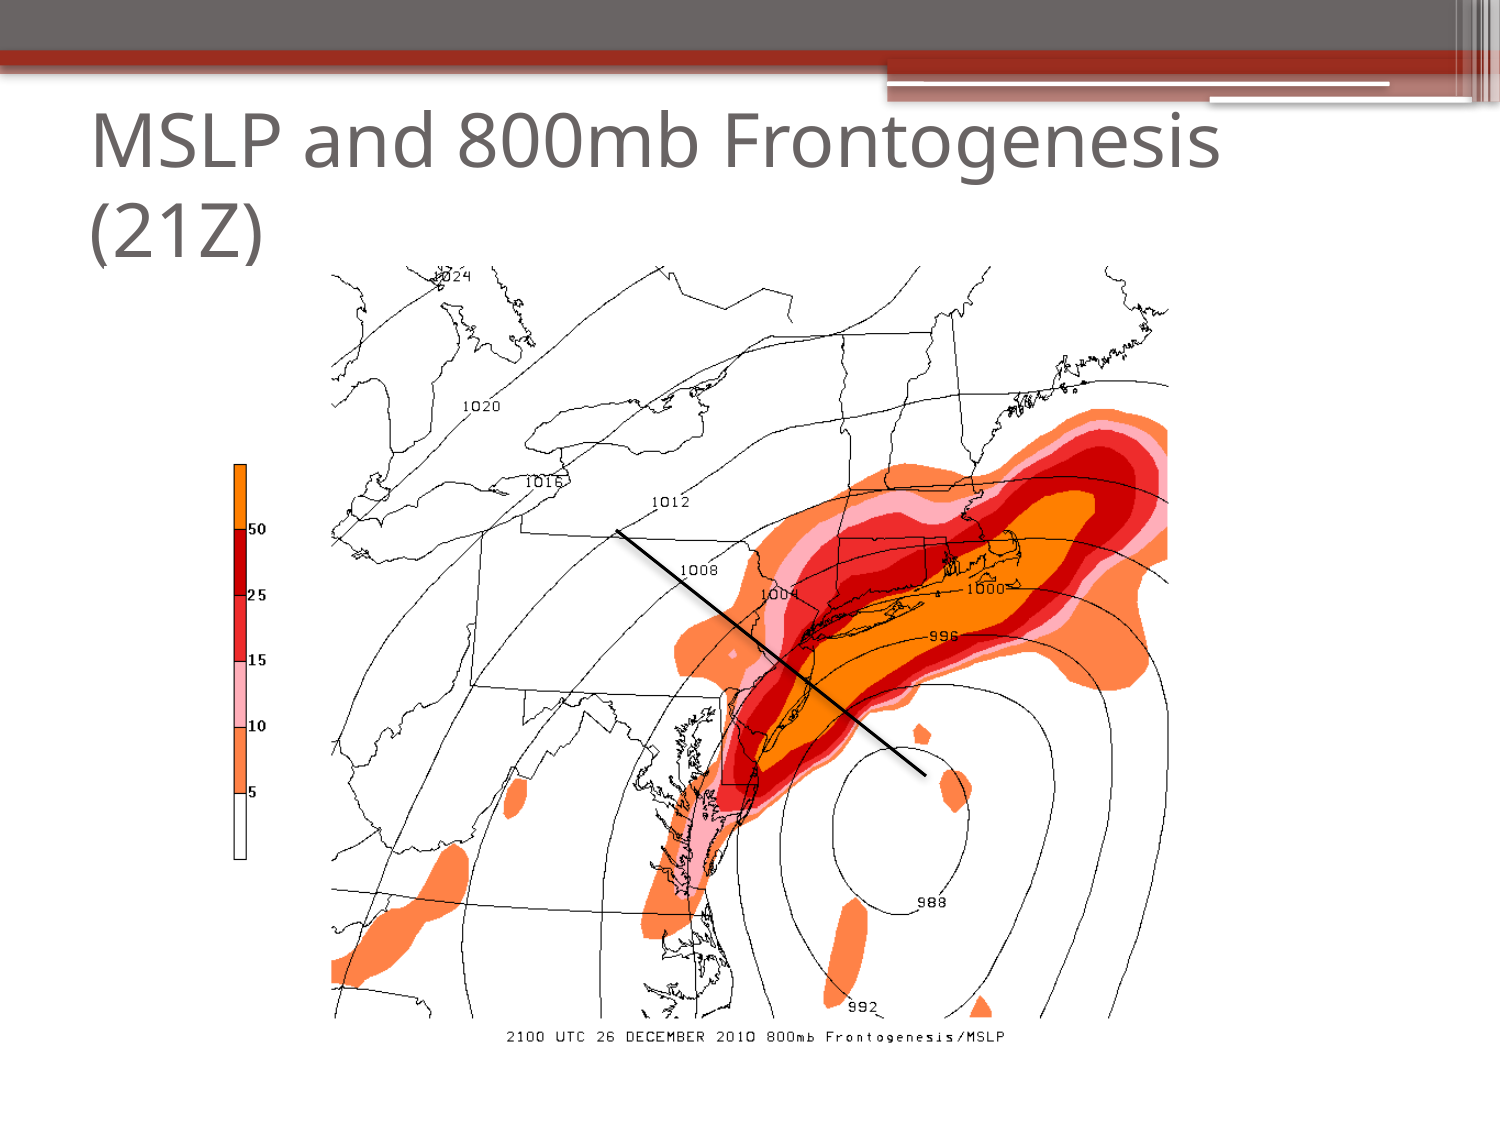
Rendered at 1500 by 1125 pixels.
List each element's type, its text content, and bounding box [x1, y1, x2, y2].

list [74, 266, 1426, 1057]
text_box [615, 529, 927, 777]
title MSLP and 800mb Frontogenesis (21Z) [75, 84, 1425, 265]
